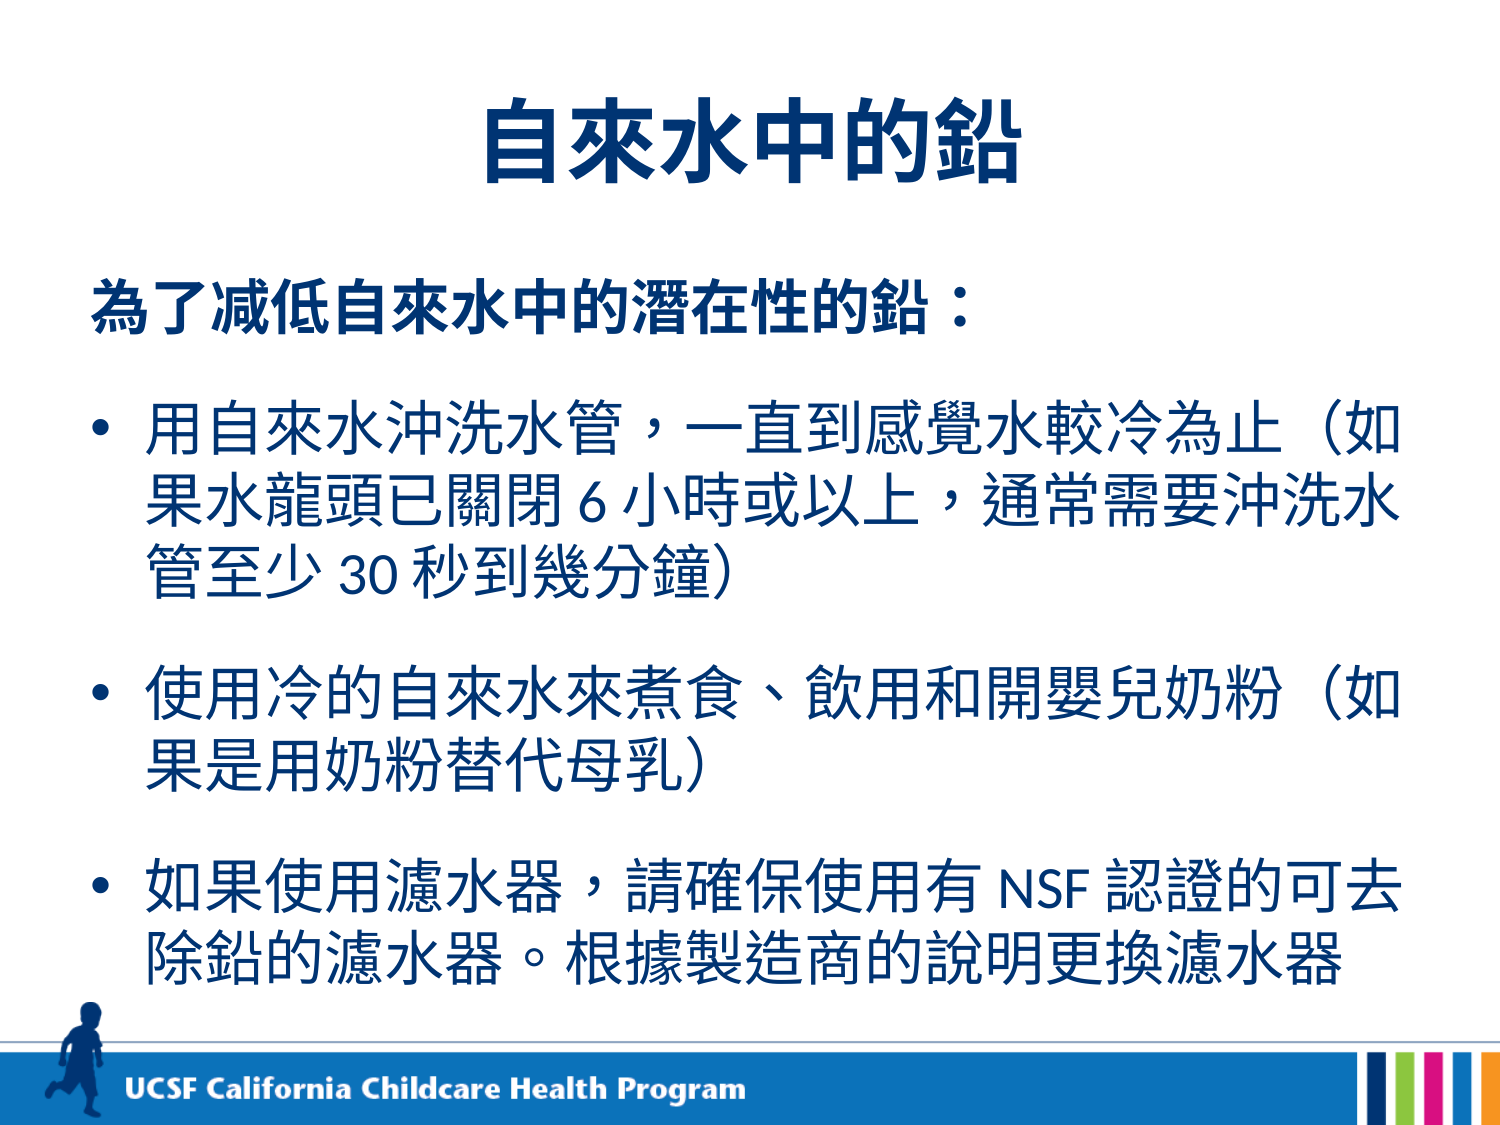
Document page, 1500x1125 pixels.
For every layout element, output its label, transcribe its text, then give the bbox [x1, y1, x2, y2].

list 為了减低自來水中的潛在性的鉛： 用自來水沖洗水管，一直到感覺水較冷為止（如果水龍頭已關閉6小時或以上，通常需要沖洗水管至少30秒到幾分鐘） 使用冷的自來水來煮食、飲用和開嬰兒奶粉（如果是用奶粉替代母乳） 如果使用濾水器，請確保使用有NSF認證的可去除鉛的濾水器。根據製造商的說明更換濾水器 [75, 262, 1425, 1005]
picture [0, 1002, 1500, 1125]
title 自來水中的鉛 [75, 45, 1425, 233]
